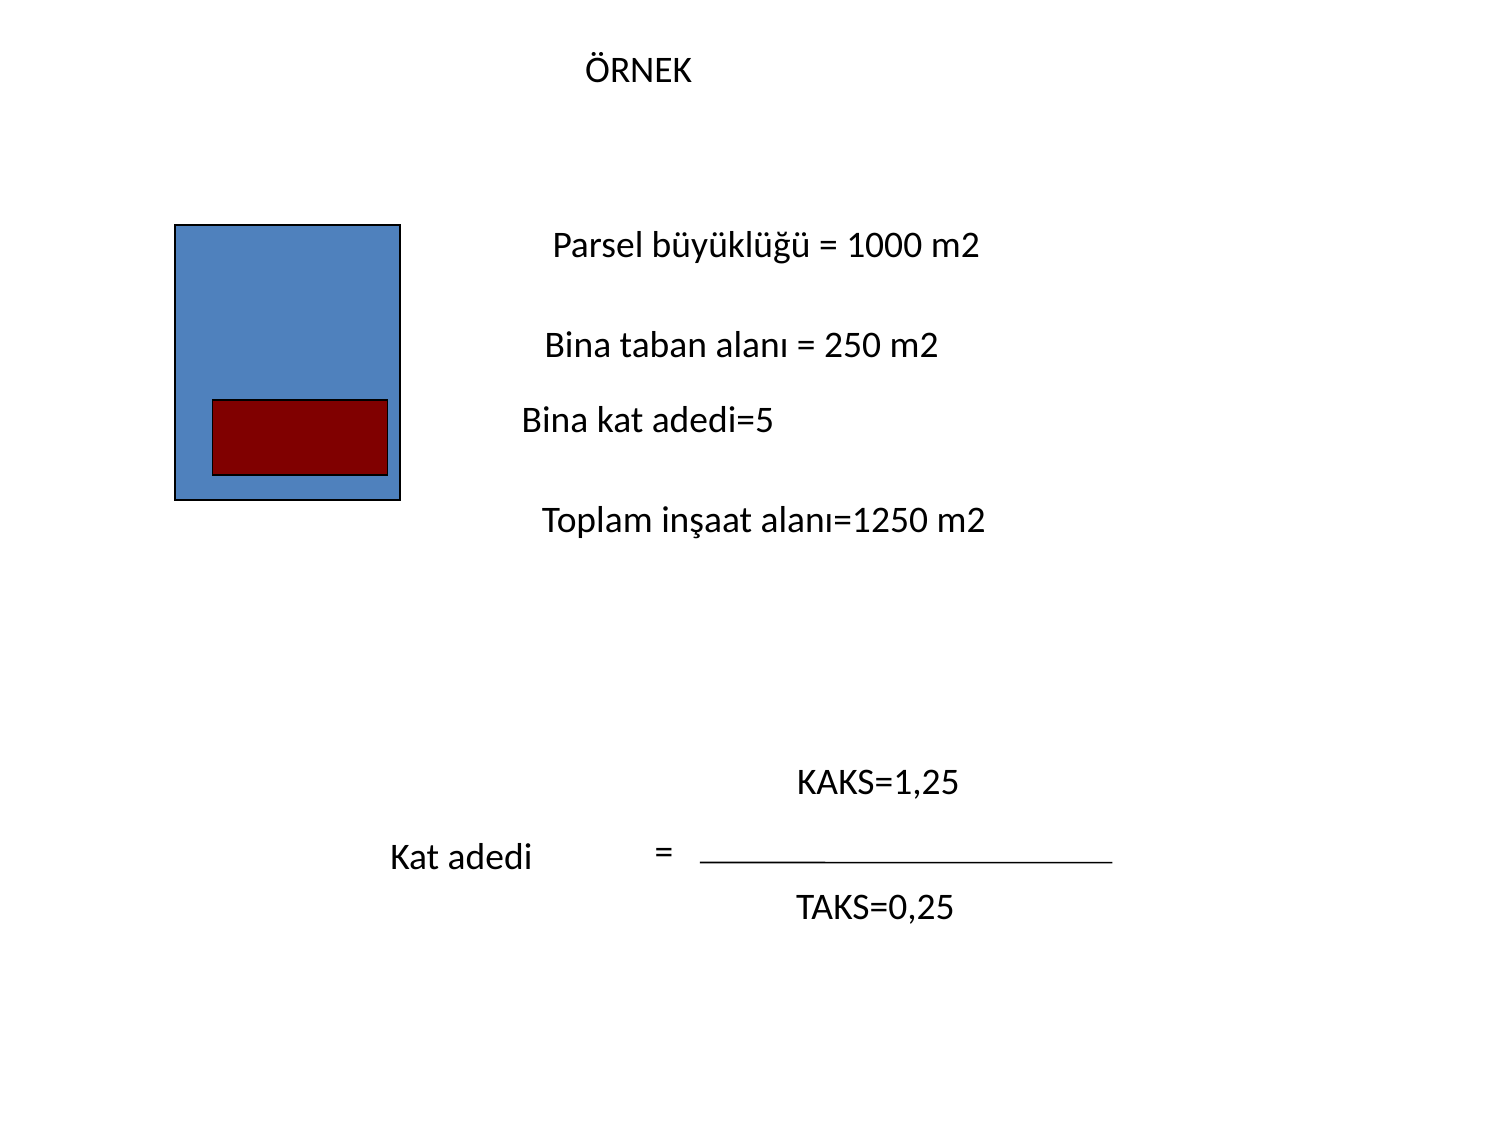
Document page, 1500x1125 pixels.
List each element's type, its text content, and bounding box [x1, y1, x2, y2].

text_box [174, 224, 400, 500]
text_box Toplam inşaat alanı=1250 m2 [527, 487, 1001, 548]
text_box KAKS=1,25 [782, 749, 975, 810]
text_box Kat adedi [375, 824, 548, 885]
text_box ÖRNEK [570, 37, 708, 98]
text_box TAKS=0,25 [781, 874, 970, 935]
text_box Bina taban alanı = 250 m2 [529, 312, 954, 373]
text_box Bina kat adedi=5 [506, 387, 790, 448]
text_box [212, 399, 388, 475]
text_box = [639, 819, 689, 879]
text_box Parsel büyüklüğü = 1000 m2 [537, 212, 996, 273]
